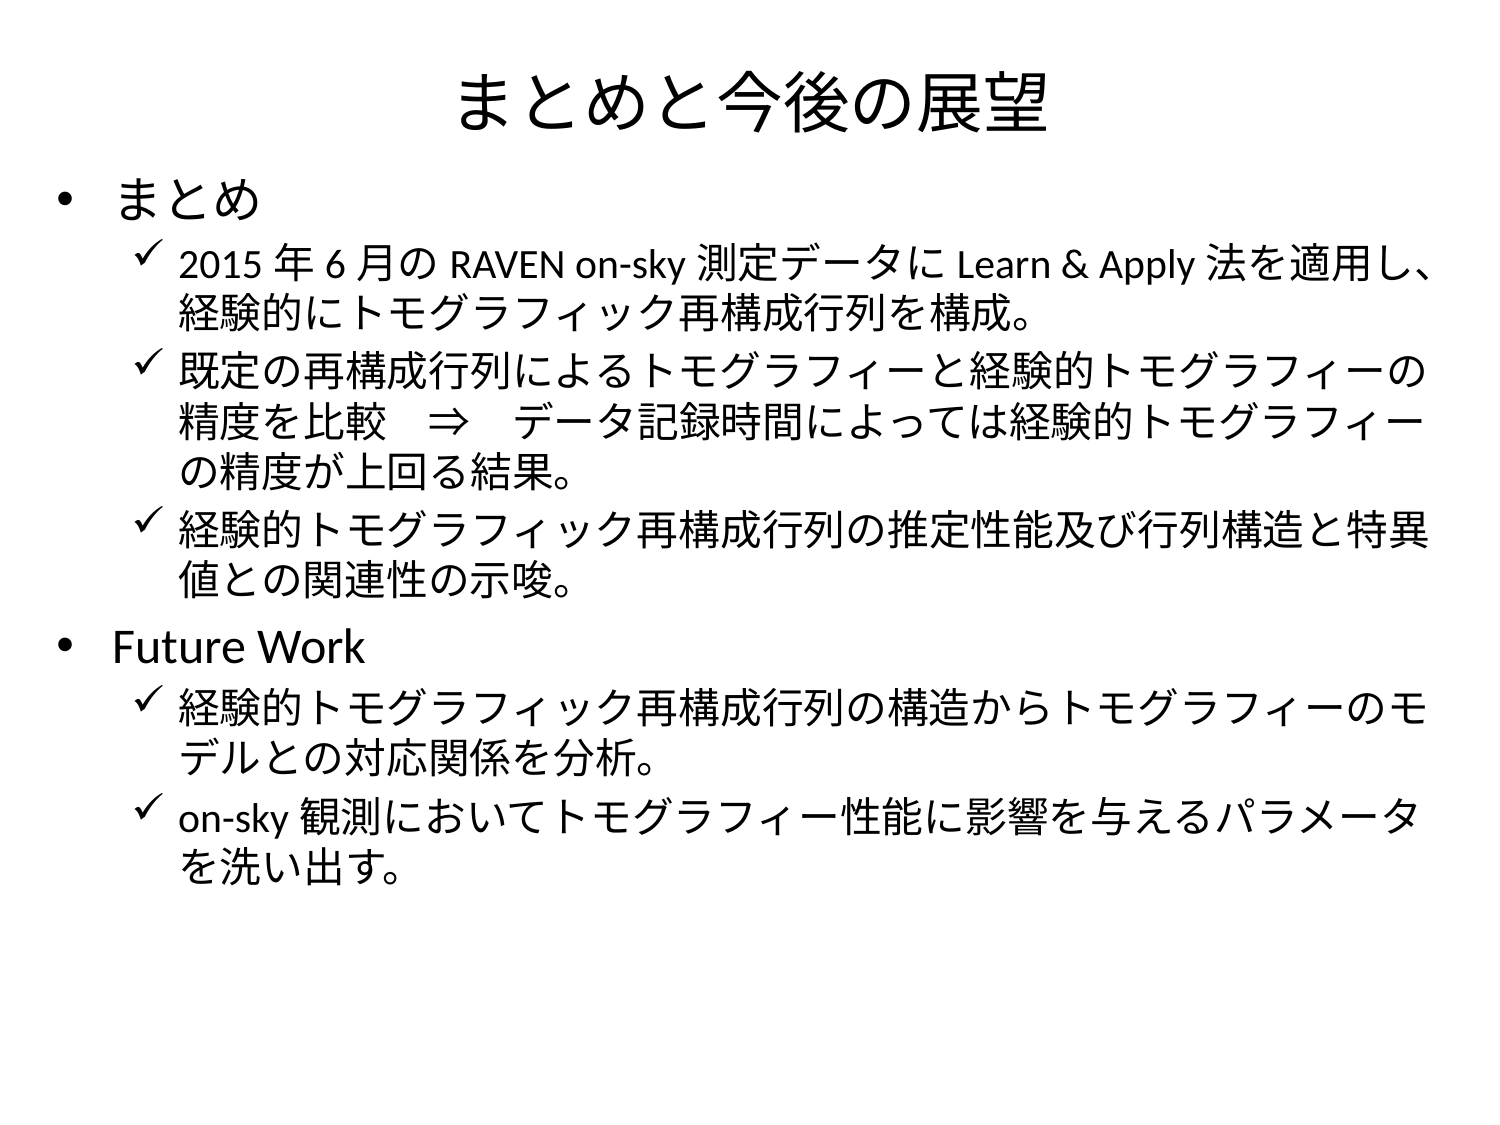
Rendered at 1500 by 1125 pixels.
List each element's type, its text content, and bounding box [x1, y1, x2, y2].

list まとめ 2015年6月のRAVEN on-sky測定データにLearn & Apply法を適用し、経験的にトモグラフィック再構成行列を構成。 既定の再構成行列によるトモグラフィーと経験的トモグラフィーの精度を比較 ⇒ データ記録時間によっては経験的トモグラフィーの精度が上回る結果。 経験的トモグラフィック再構成行列の推定性能及び行列構造と特異値との関連性の示唆。 Future Work 経験的トモグラフィック再構成行列の構造からトモグラフィーのモデルとの対応関係を分析。 on-sky観測においてトモグラフィー性能に影響を与えるパラメータを洗い出す。 [41, 160, 1459, 1059]
title まとめと今後の展望 [75, 7, 1425, 160]
